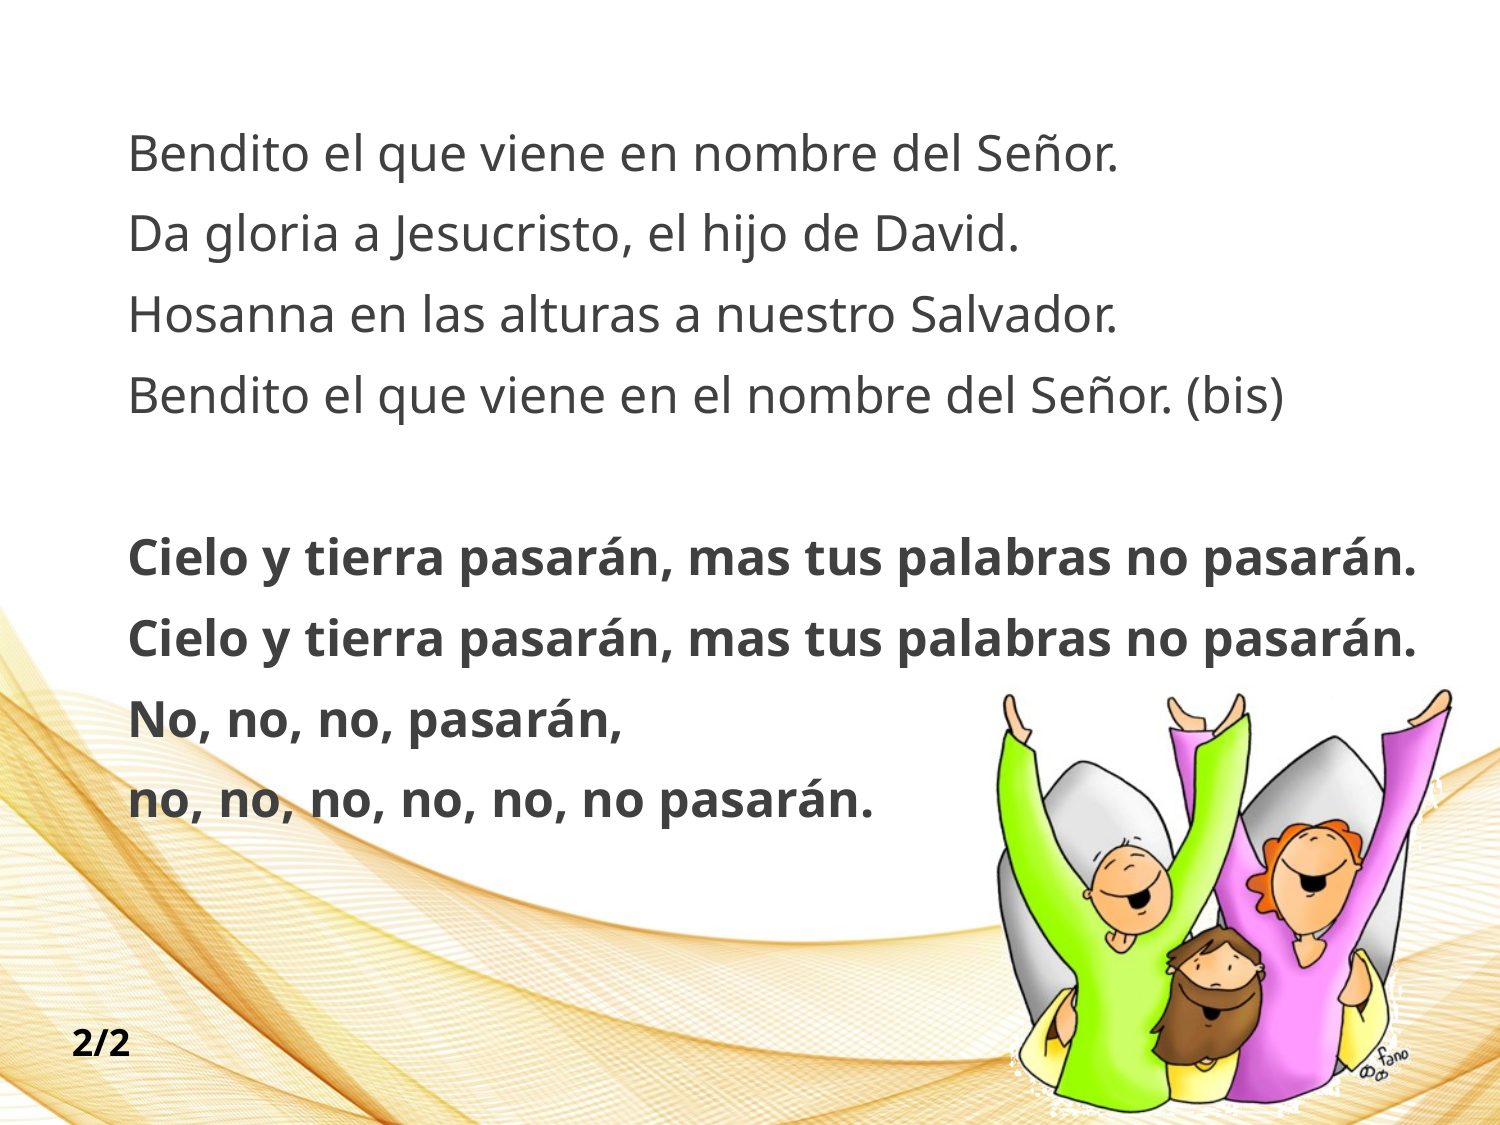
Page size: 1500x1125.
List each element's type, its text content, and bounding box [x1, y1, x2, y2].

text_box 2/2 [57, 1011, 146, 1072]
list Bendito el que viene en nombre del Señor. Da gloria a Jesucristo, el hijo de David. Hosanna en las alturas a nuestro Salvador. Bendito el que viene en el nombre del Señor. (bis) Cielo y tierra pasarán, mas tus palabras no pasarán. Cielo y tierra pasarán, mas tus palabras no pasarán. No, no, no, pasarán, no, no, no, no, no, no pasarán. [112, 113, 1483, 1055]
picture [0, 0, 1500, 1125]
